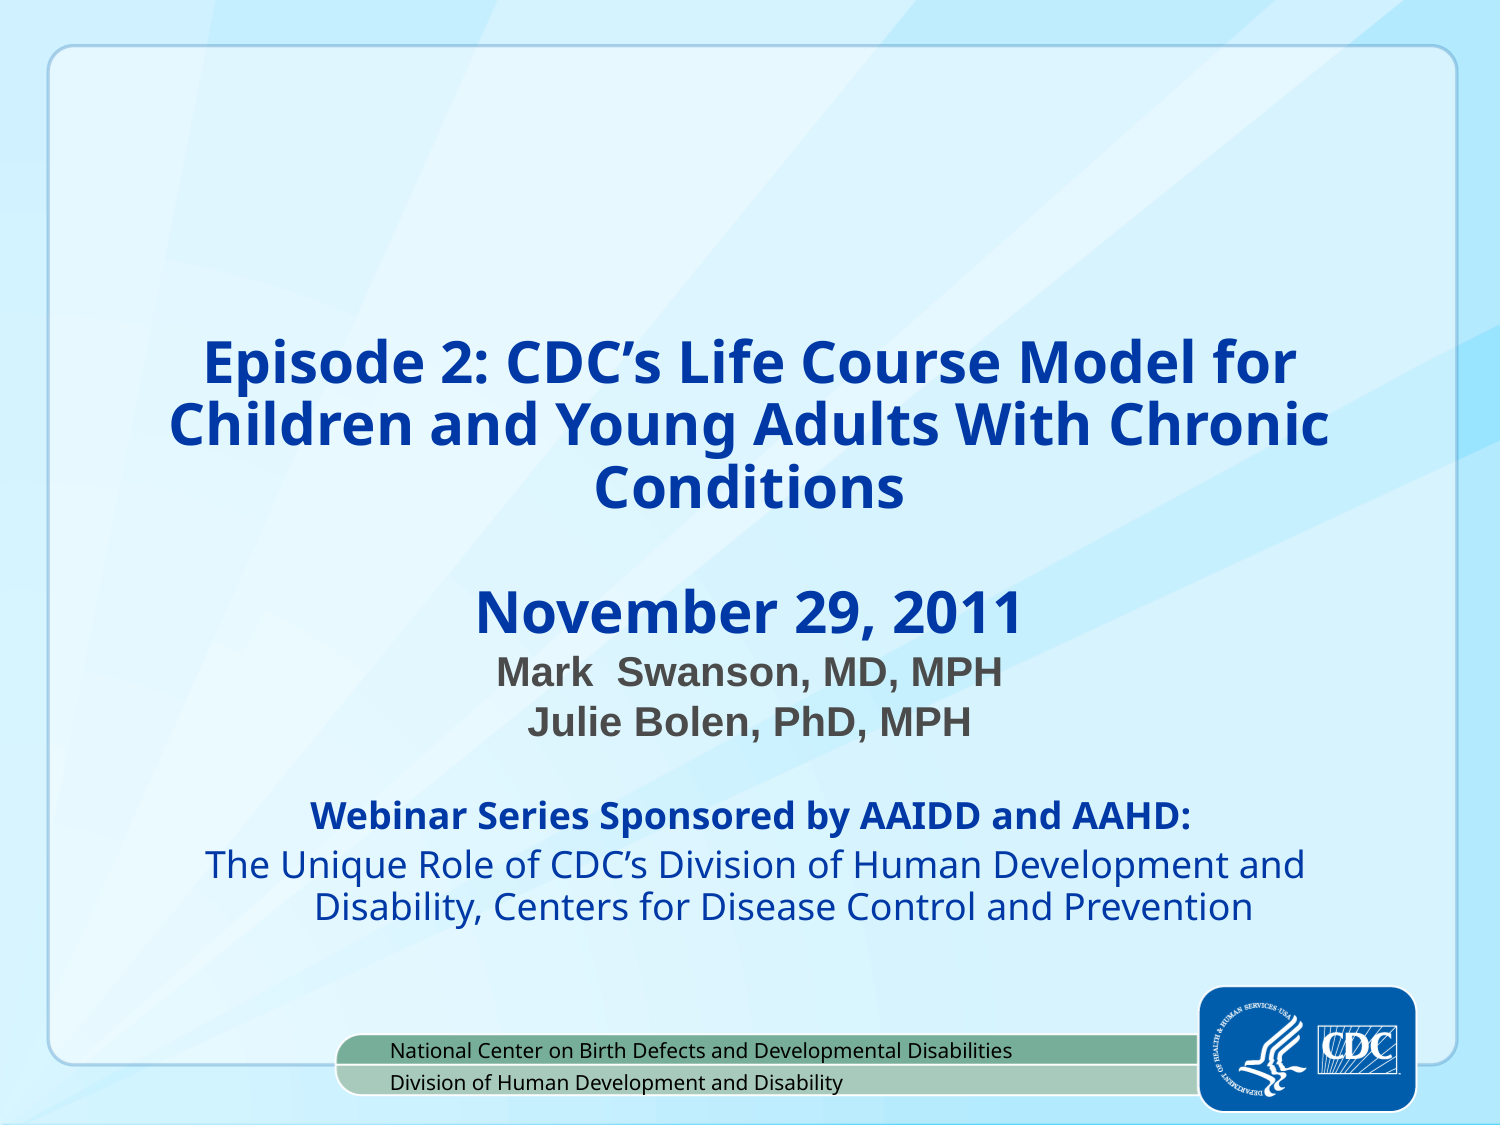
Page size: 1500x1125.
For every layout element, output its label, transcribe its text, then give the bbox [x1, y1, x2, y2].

list Webinar Series Sponsored by AAIDD and AAHD: The Unique Role of CDC’s Division of Human Development and Disability, Centers for Disease Control and Prevention [112, 787, 1400, 1000]
subtitle Mark Swanson, MD, MPH Julie Bolen, PhD, MPH [225, 637, 1275, 763]
list Division of Human Development and Disability [375, 1061, 1213, 1100]
title Episode 2: CDC’s Life Course Model for Children and Young Adults With Chronic Conditions November 29, 2011 [75, 324, 1425, 600]
picture [0, 0, 1500, 1125]
list National Center on Birth Defects and Developmental Disabilities [375, 1030, 1213, 1061]
